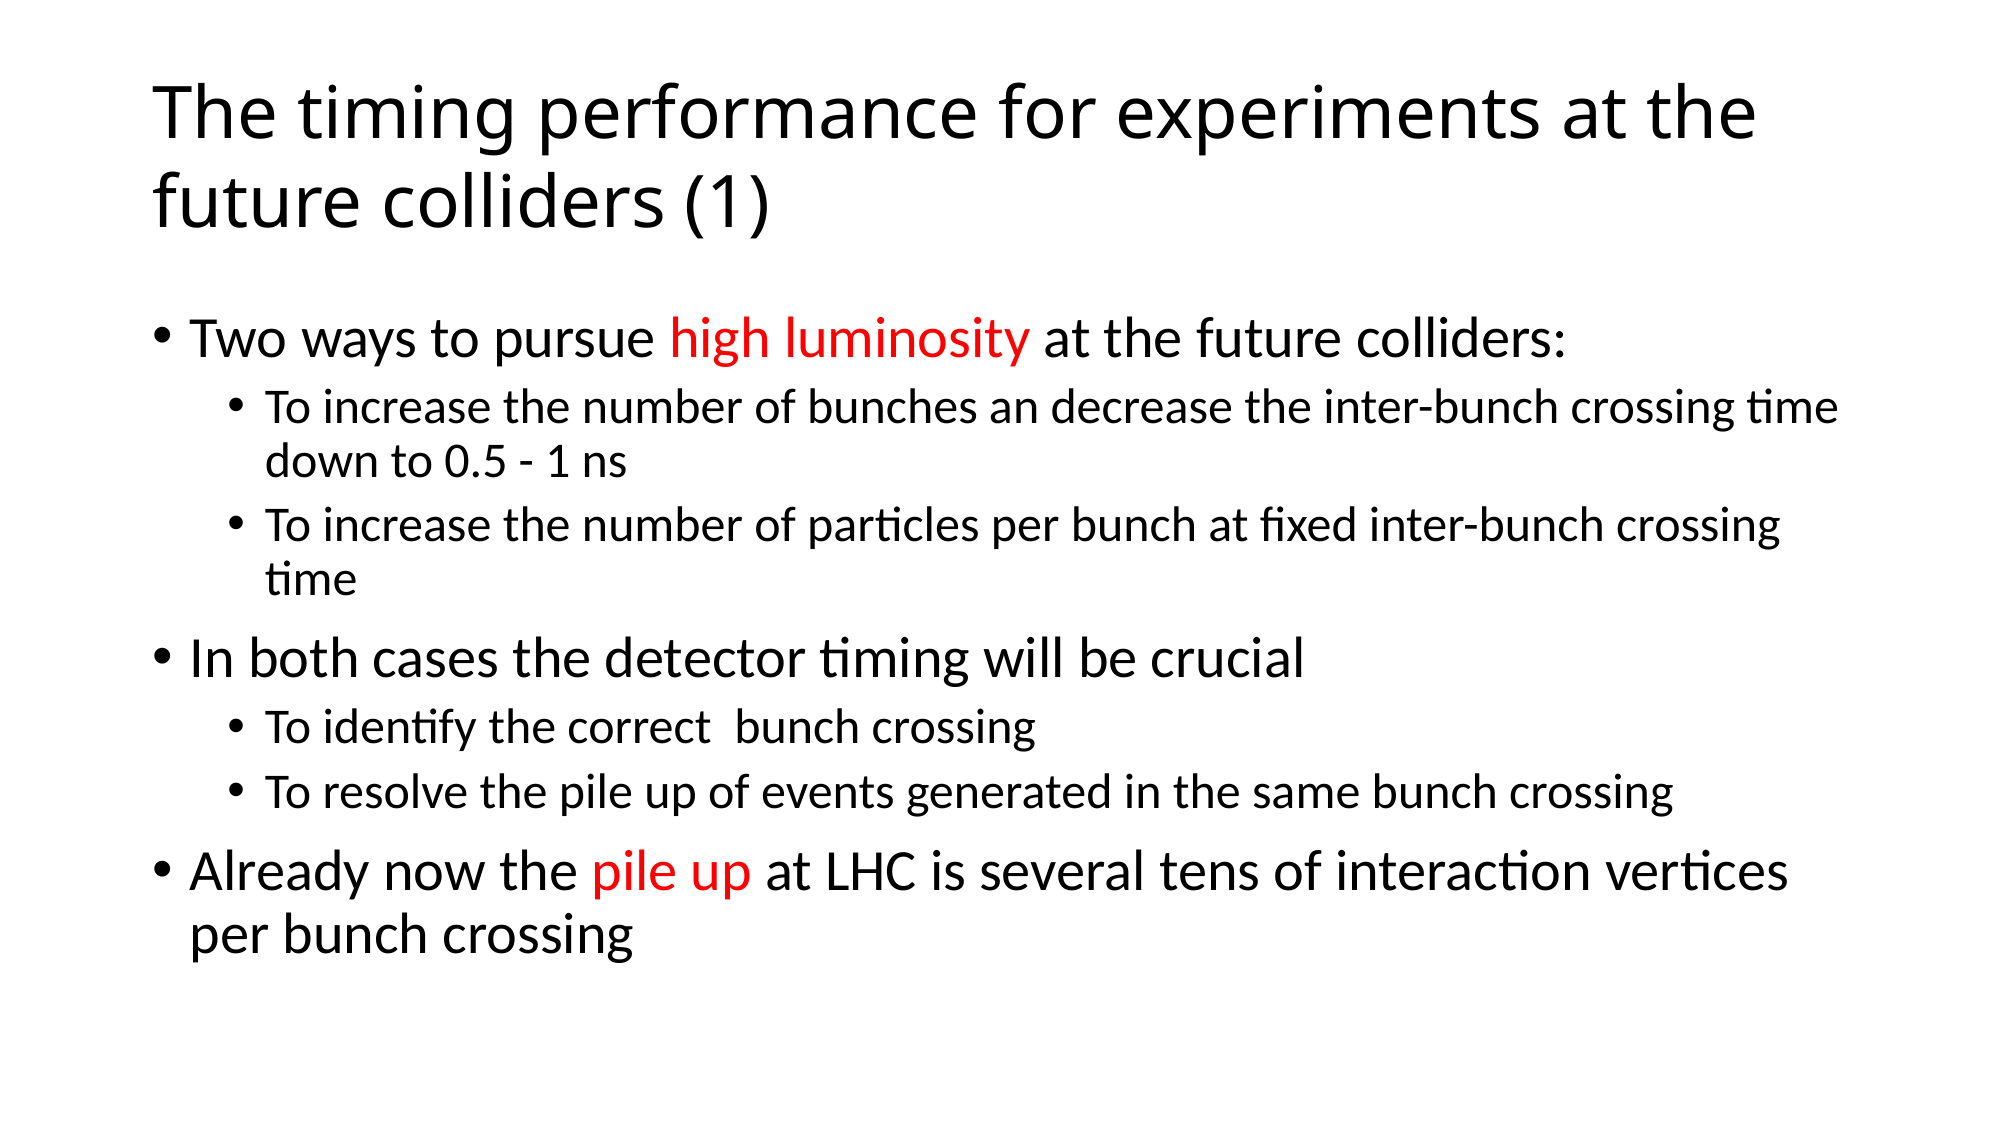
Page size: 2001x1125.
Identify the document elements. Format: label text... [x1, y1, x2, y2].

list Two ways to pursue high luminosity at the future colliders: To increase the number of bunches an decrease the inter-bunch crossing time down to 0.5 - 1 ns To increase the number of particles per bunch at fixed inter-bunch crossing time In both cases the detector timing will be crucial To identify the correct bunch crossing To resolve the pile up of events generated in the same bunch crossing Already now the pile up at LHC is several tens of interaction vertices per bunch crossing [137, 299, 1863, 1014]
title The timing performance for experiments at the future colliders (1) [137, 59, 1808, 254]
